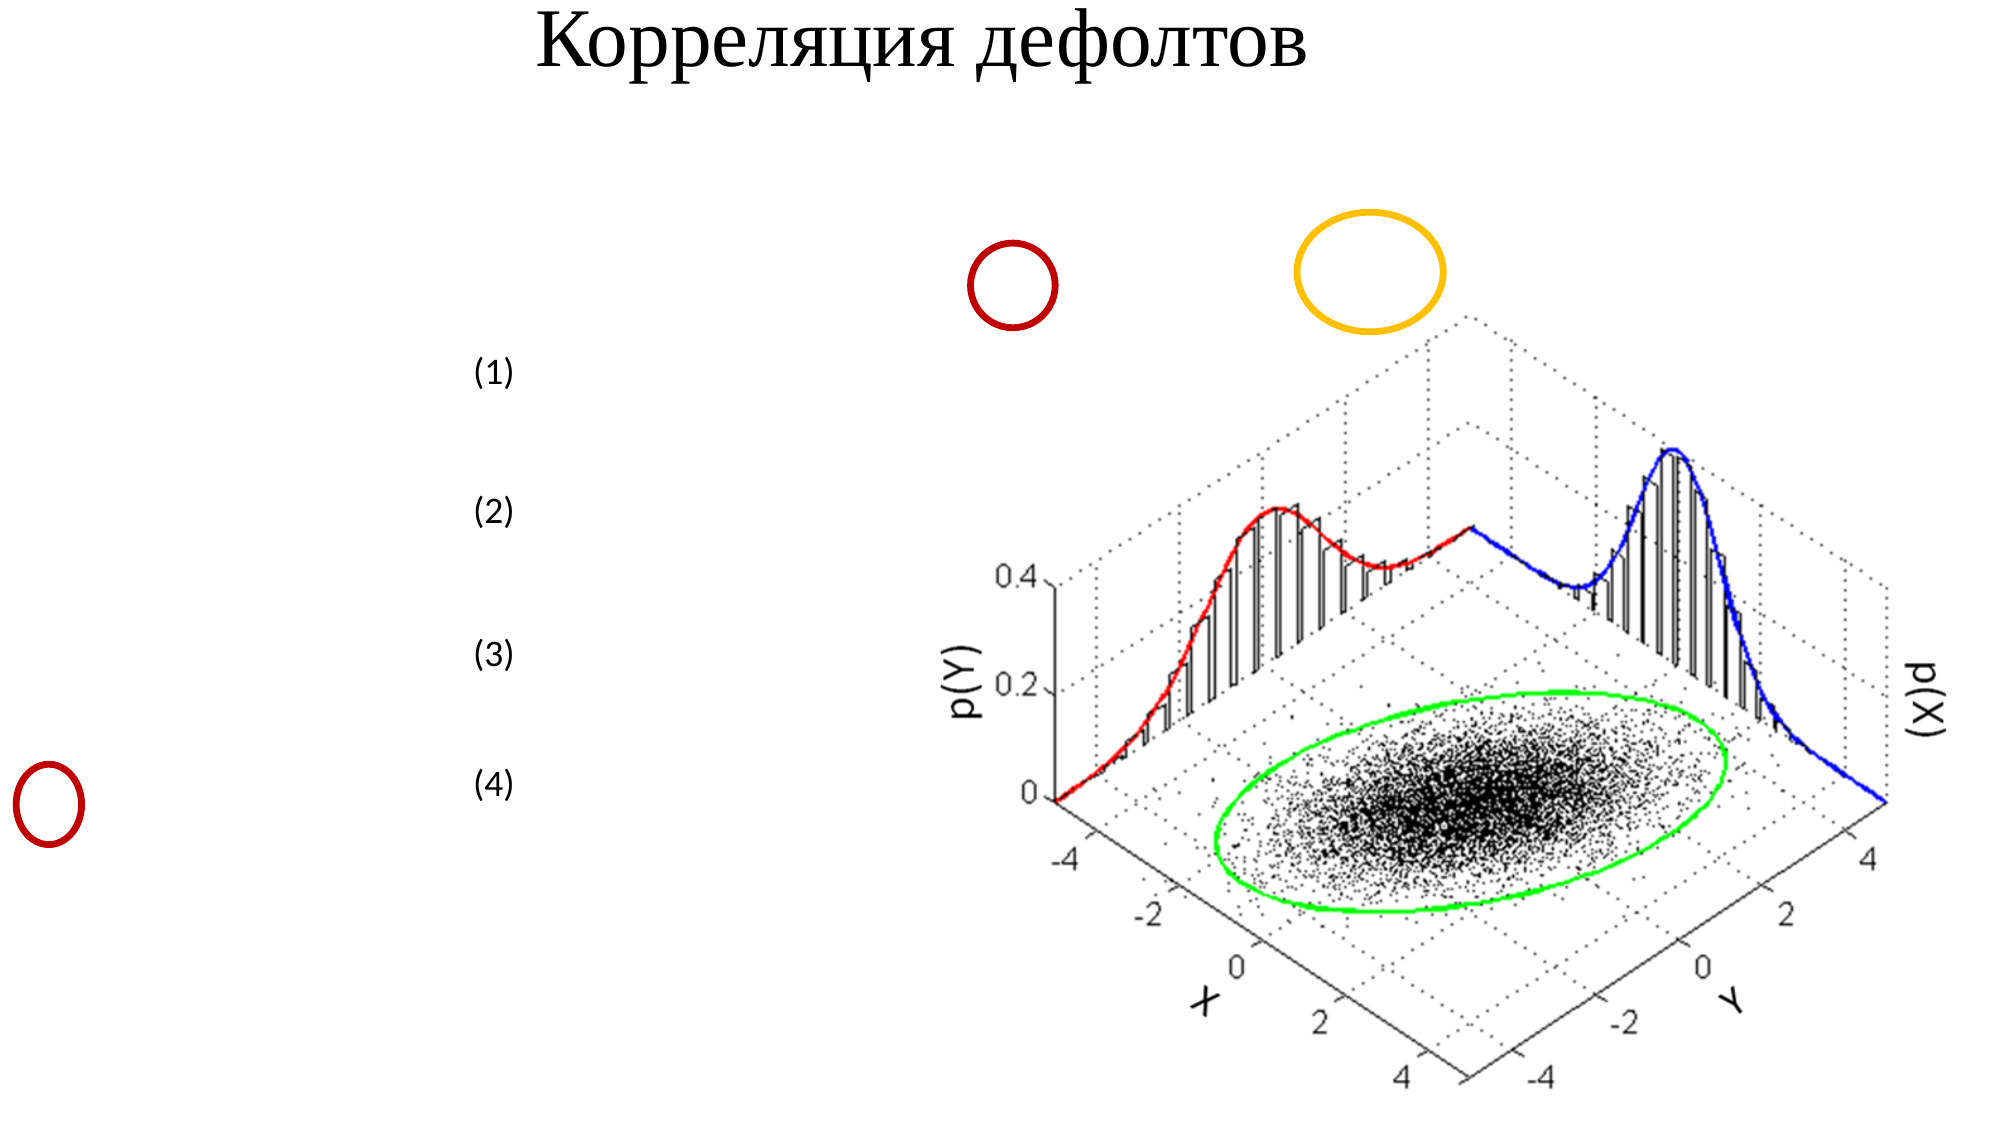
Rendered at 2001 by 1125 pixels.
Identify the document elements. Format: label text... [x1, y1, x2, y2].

text_box [1295, 211, 1445, 300]
picture [912, 300, 1975, 1103]
text_box [969, 242, 1057, 300]
title Корреляция дефолтов [474, 0, 1371, 123]
text_box [15, 763, 83, 846]
